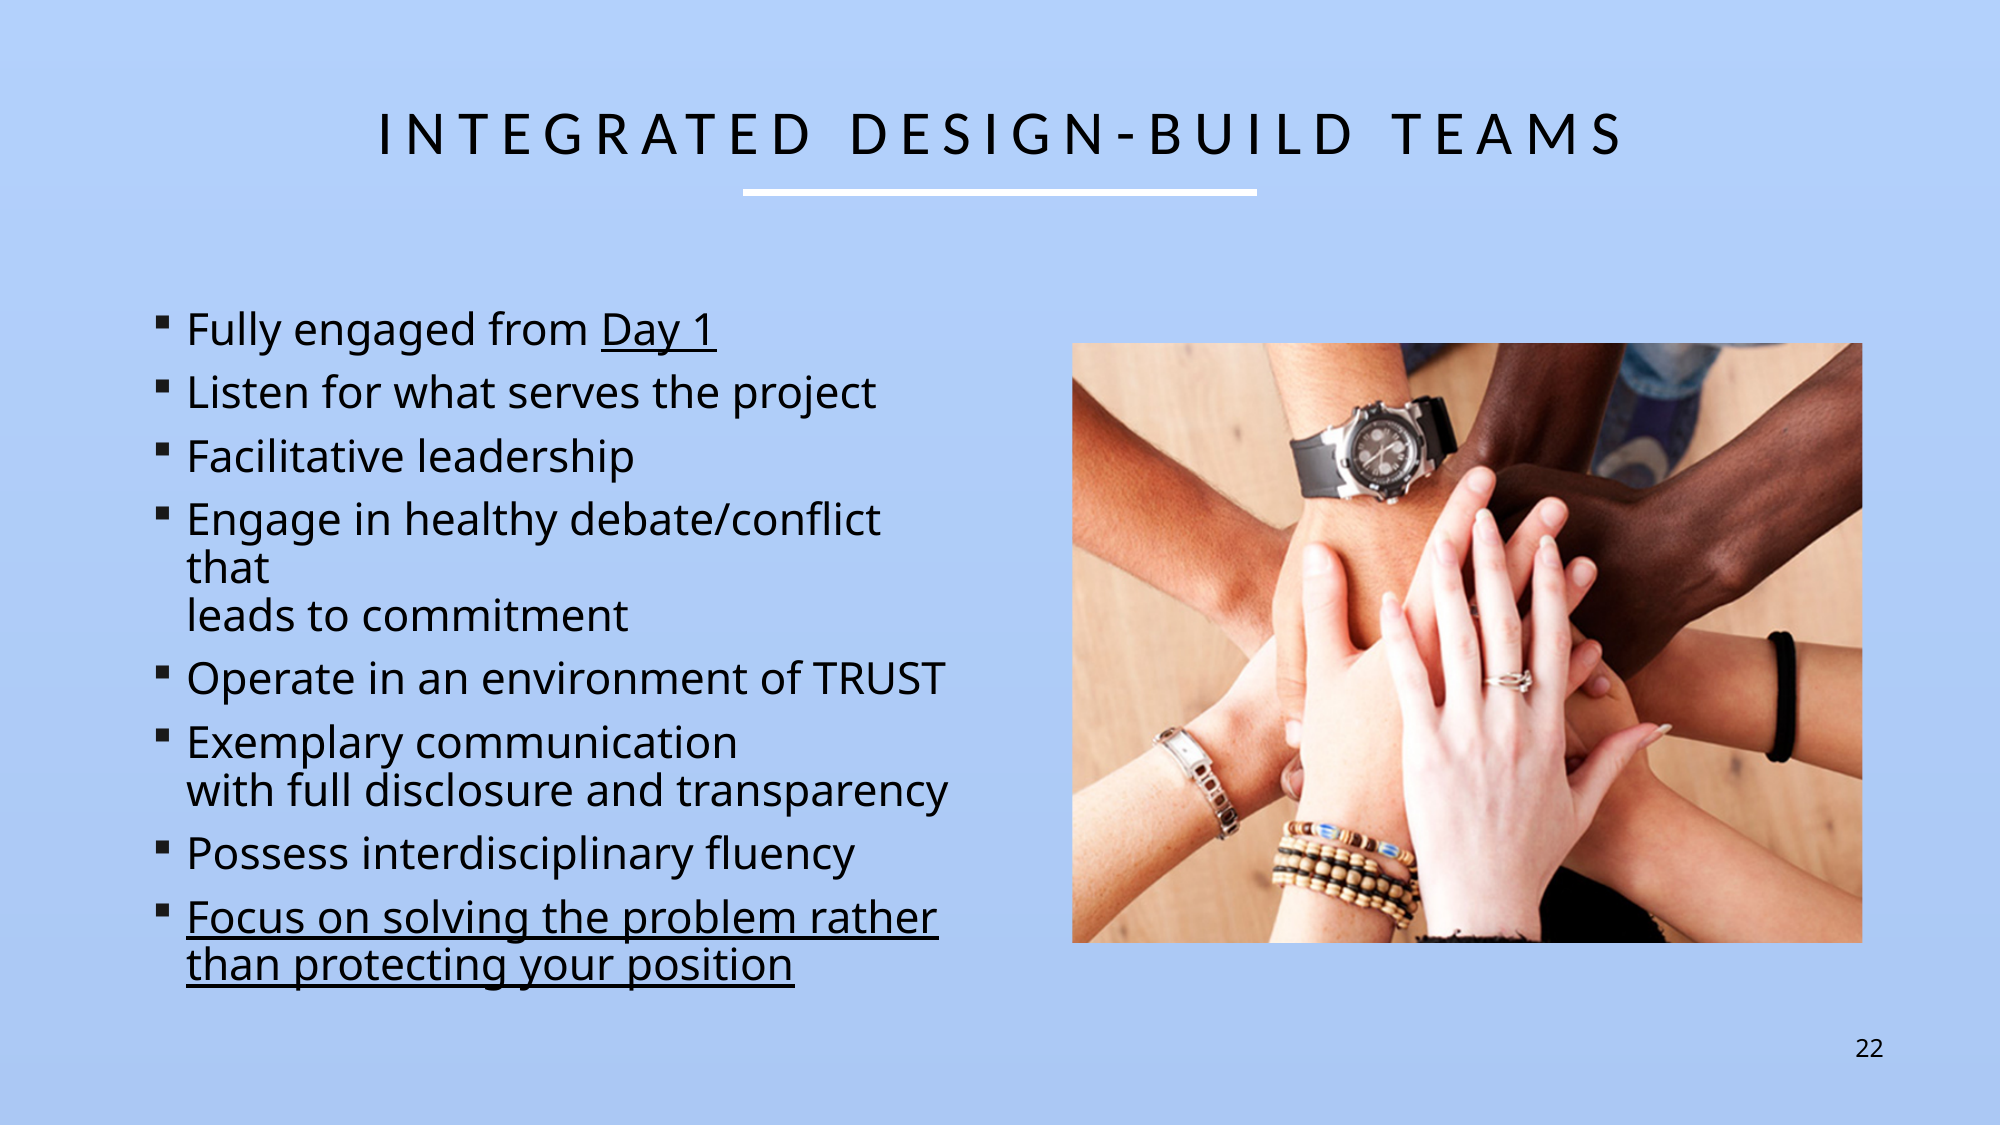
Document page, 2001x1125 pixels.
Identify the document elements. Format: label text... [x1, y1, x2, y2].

list Fully engaged from Day 1 Listen for what serves the project Facilitative leadership Engage in healthy debate/conflict that leads to commitment Operate in an environment of TRUST Exemplary communication with full disclosure and transparency Possess interdisciplinary fluency Focus on solving the problem rather than protecting your position [137, 299, 988, 1014]
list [1072, 343, 1863, 943]
title Integrated Design-Build Teams [137, 79, 1863, 189]
slide_number 22 [1433, 1024, 1900, 1103]
